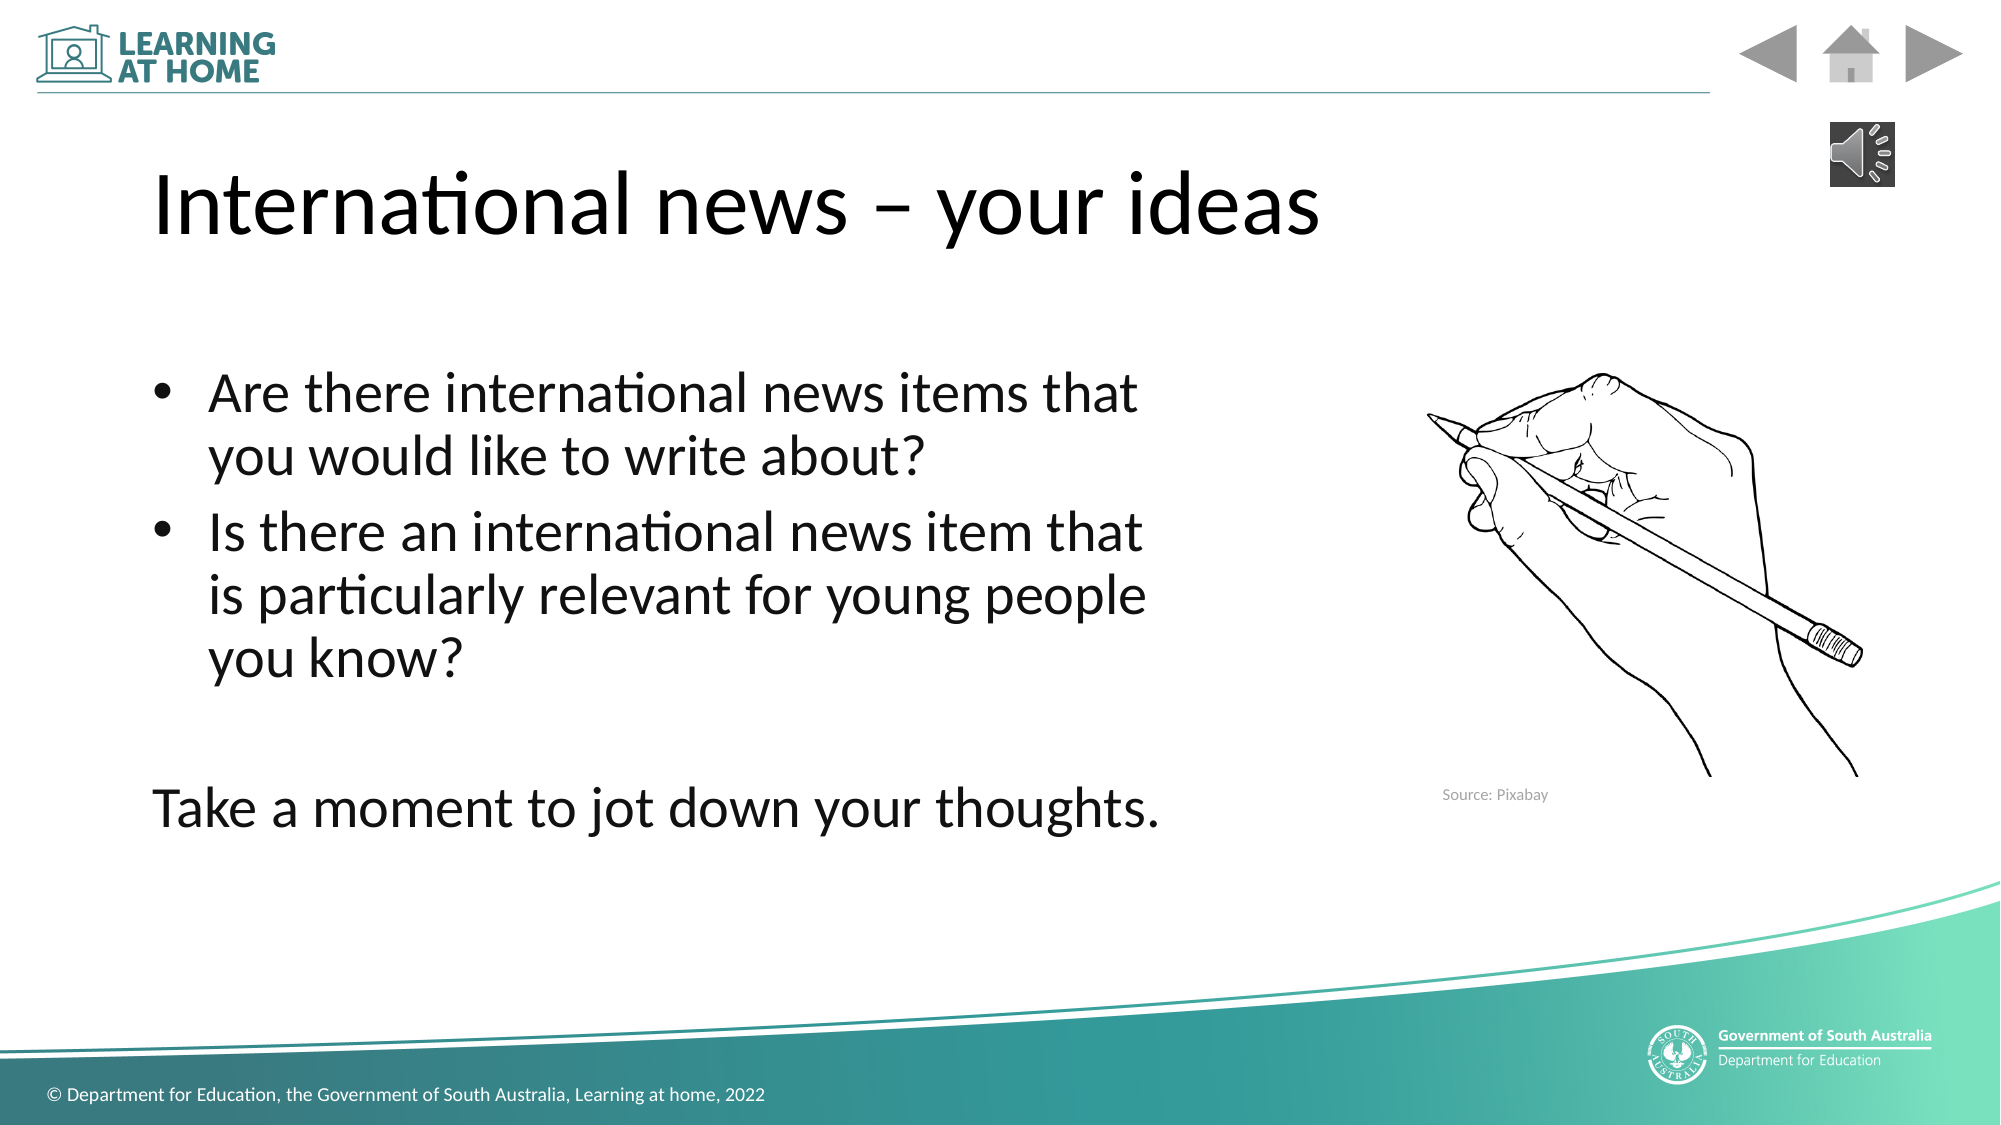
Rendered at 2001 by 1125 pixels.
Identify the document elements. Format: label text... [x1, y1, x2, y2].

text_box Source: Pixabay [1427, 777, 1757, 812]
list Are there international news items that you would like to write about? Is there an international news item that is particularly relevant for young people you know? Take a moment to jot down your thoughts. [137, 289, 1358, 858]
picture [0, 0, 2000, 1125]
title International news – your ideas [137, 121, 1863, 289]
